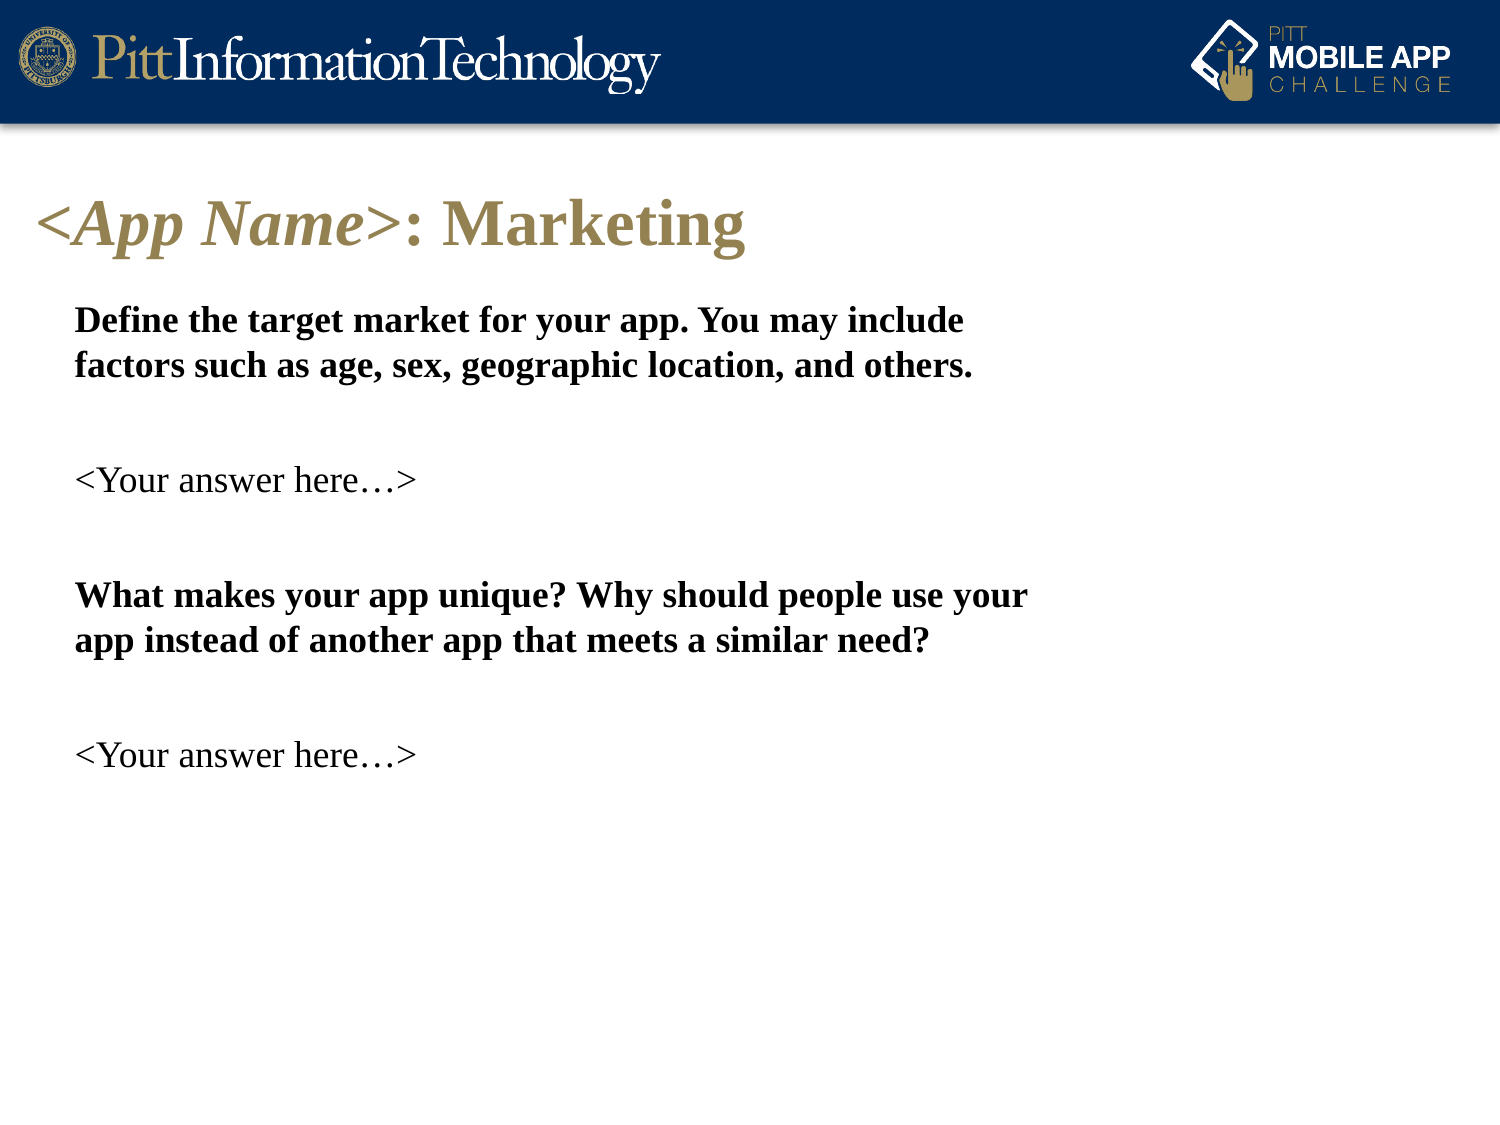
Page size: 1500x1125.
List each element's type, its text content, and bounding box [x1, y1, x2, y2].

text_box Define the target market for your app. You may include factors such as age, sex, geographic location, and others. <Your answer here…> What makes your app unique? Why should people use your app instead of another app that meets a similar need? <Your answer here…> [59, 288, 1077, 783]
title <App Name>: Marketing [20, 149, 1480, 288]
